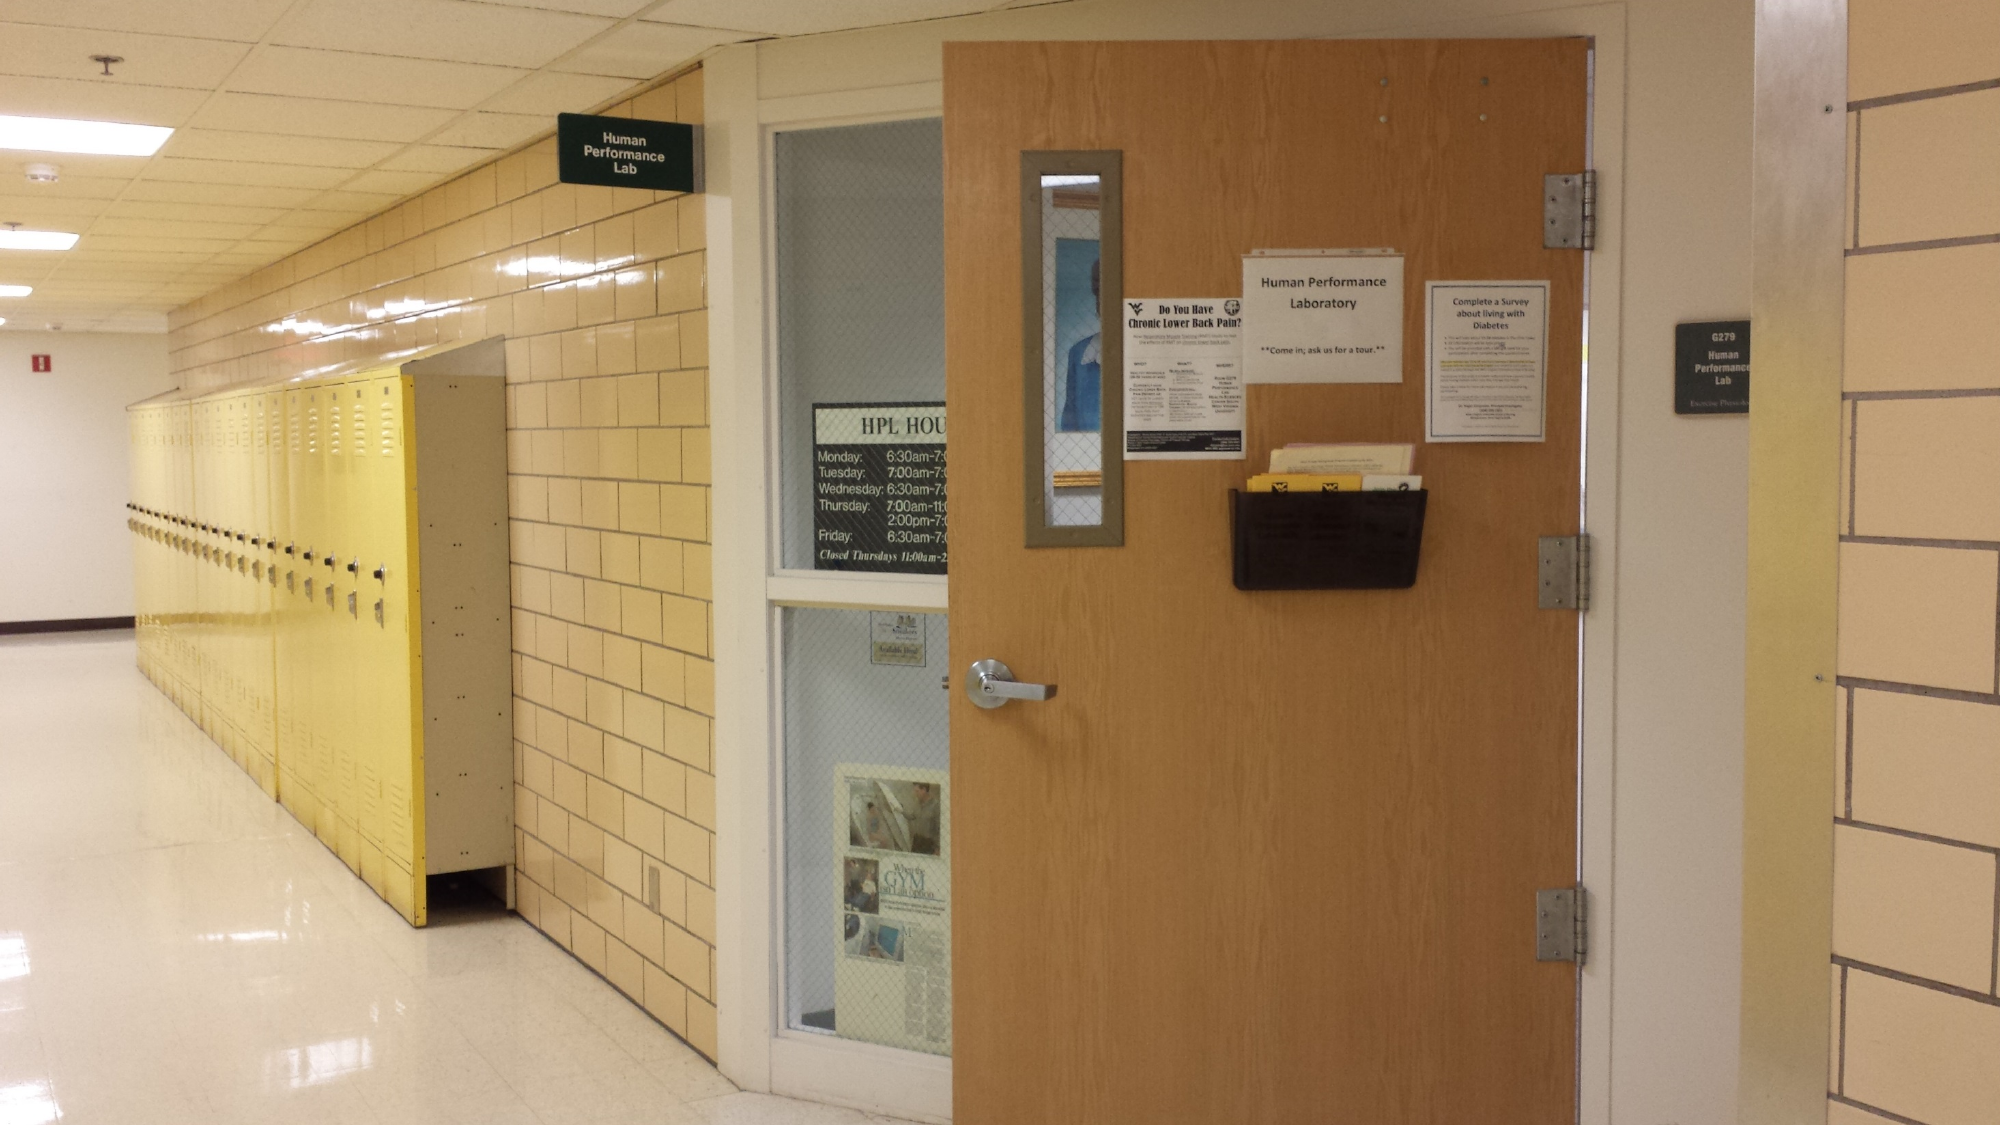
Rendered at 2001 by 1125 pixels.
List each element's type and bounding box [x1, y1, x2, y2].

list [0, 0, 2000, 1125]
